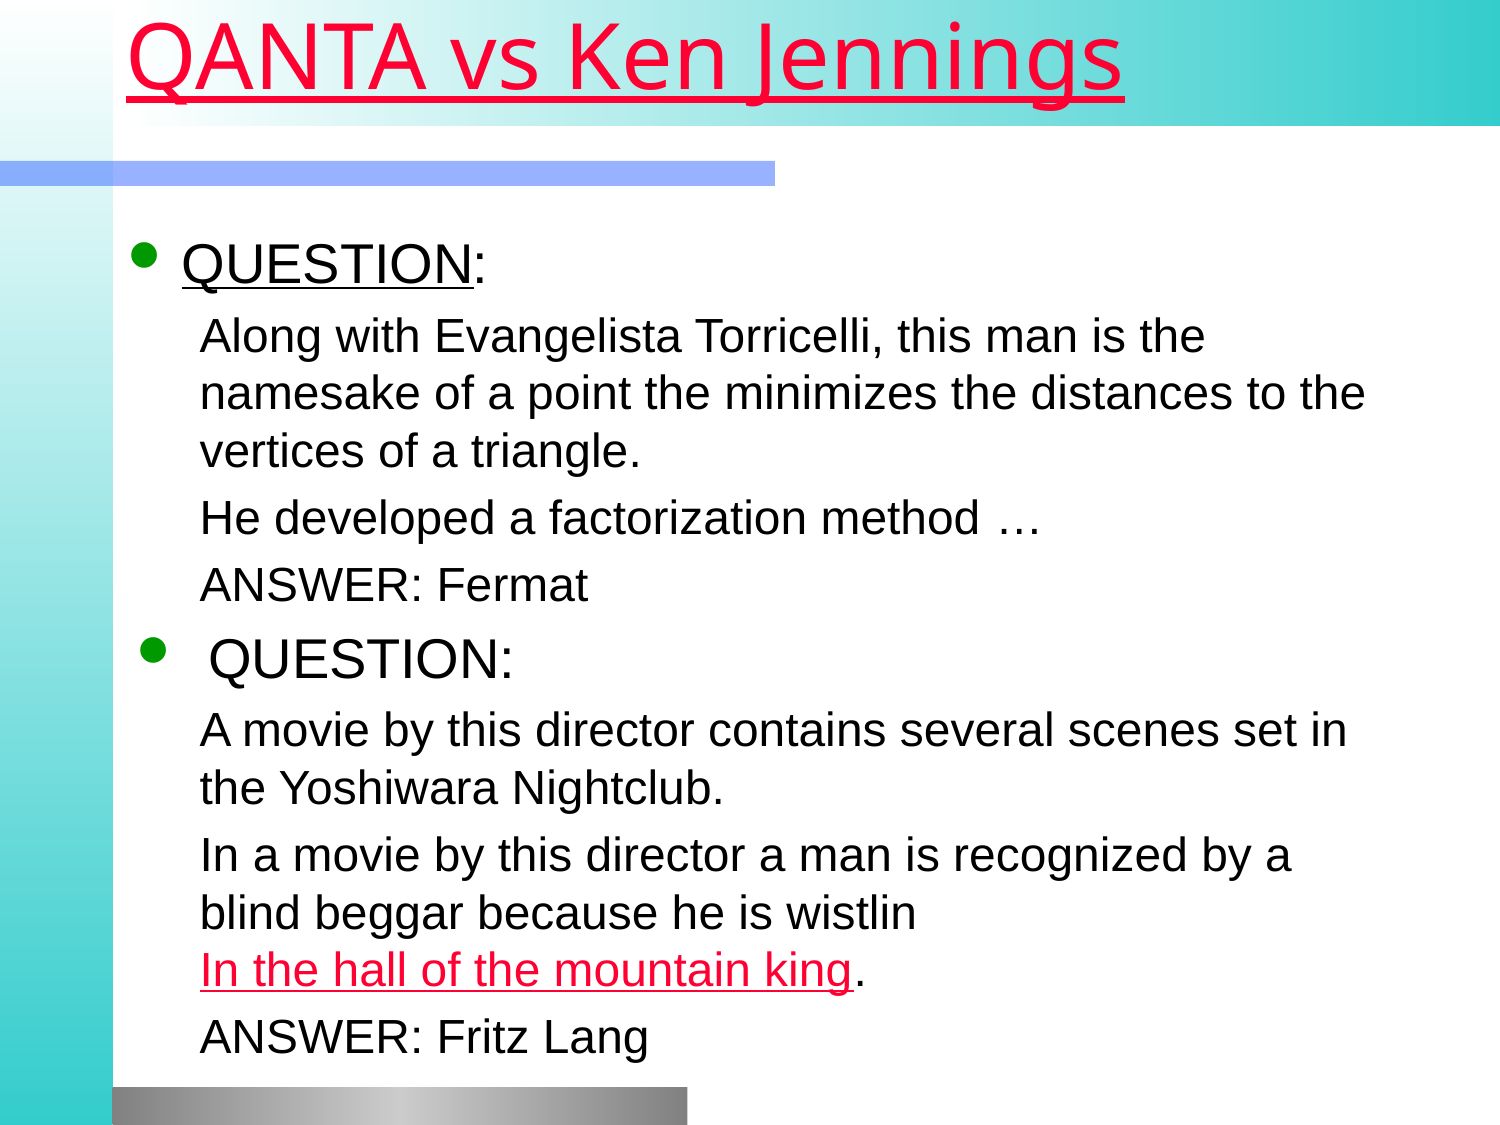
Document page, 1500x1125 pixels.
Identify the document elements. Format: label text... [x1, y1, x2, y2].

list QUESTION: Along with Evangelista Torricelli, this man is the namesake of a point the minimizes the distances to the vertices of a triangle. He developed a factorization method … ANSWER: Fermat QUESTION: A movie by this director contains several scenes set in the Yoshiwara Nightclub. In a movie by this director a man is recognized by a blind beggar because he is wistlinIn the hall of the mountain king. ANSWER: Fritz Lang [112, 219, 1388, 1073]
title QANTA vs Ken Jennings [110, 0, 1386, 121]
